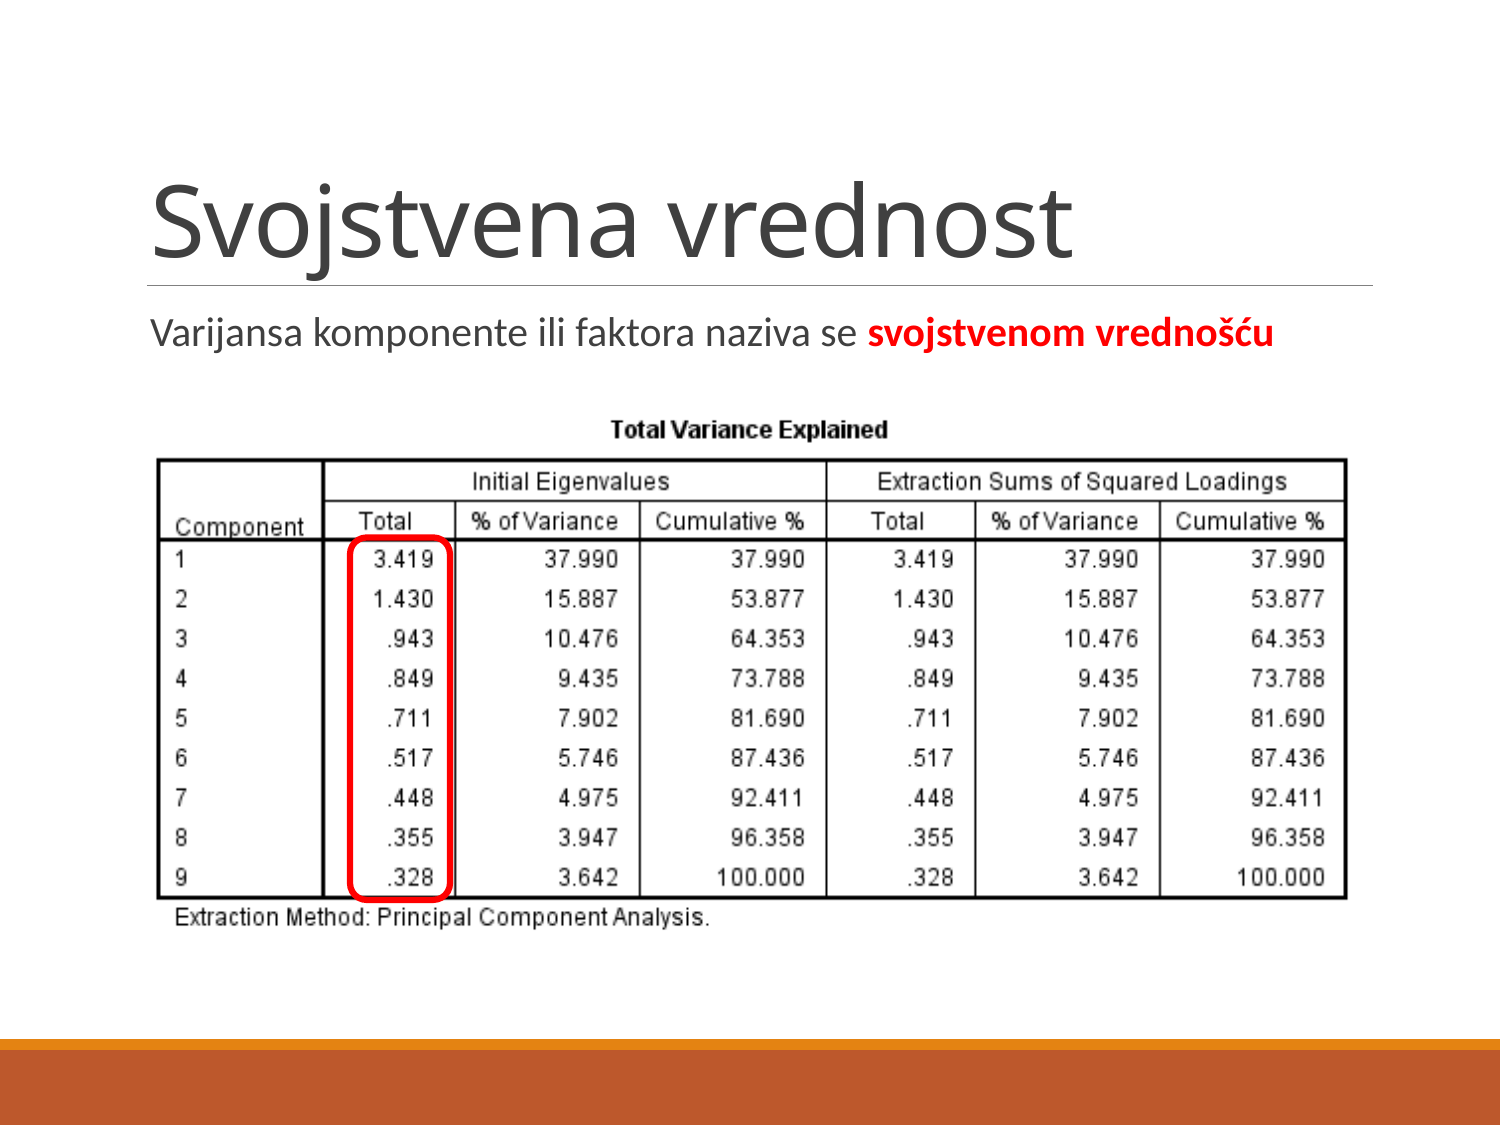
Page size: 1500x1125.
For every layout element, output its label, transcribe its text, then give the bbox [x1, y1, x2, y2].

list Varijansa komponente ili faktora naziva se svojstvenom vrednošću [135, 302, 1373, 963]
title Svojstvena vrednost [135, 47, 1373, 285]
picture [149, 399, 1359, 938]
